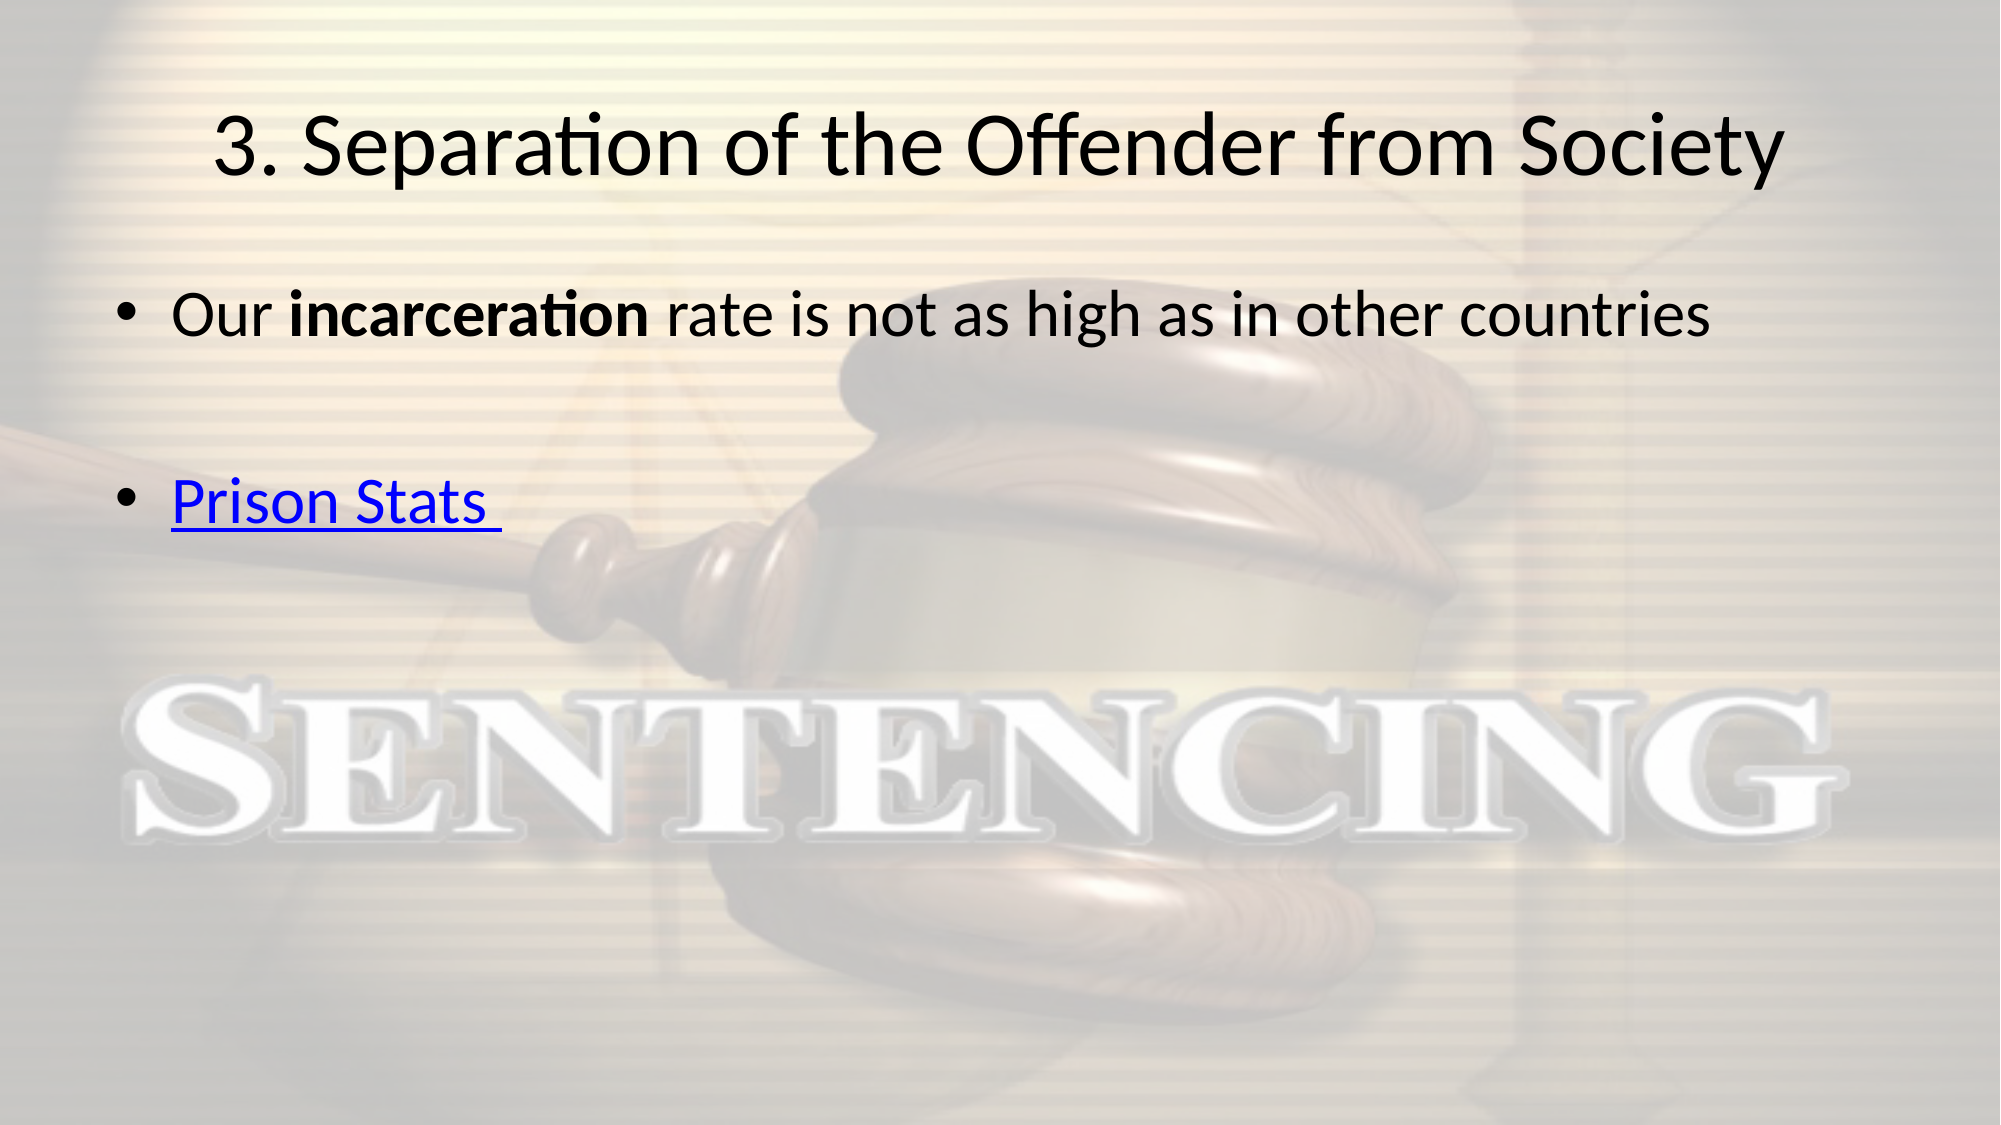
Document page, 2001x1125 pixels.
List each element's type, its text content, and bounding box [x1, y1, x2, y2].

title 3. Separation of the Offender from Society [99, 45, 1900, 233]
list Our incarceration rate is not as high as in other countries Prison Stats [99, 262, 1900, 1005]
